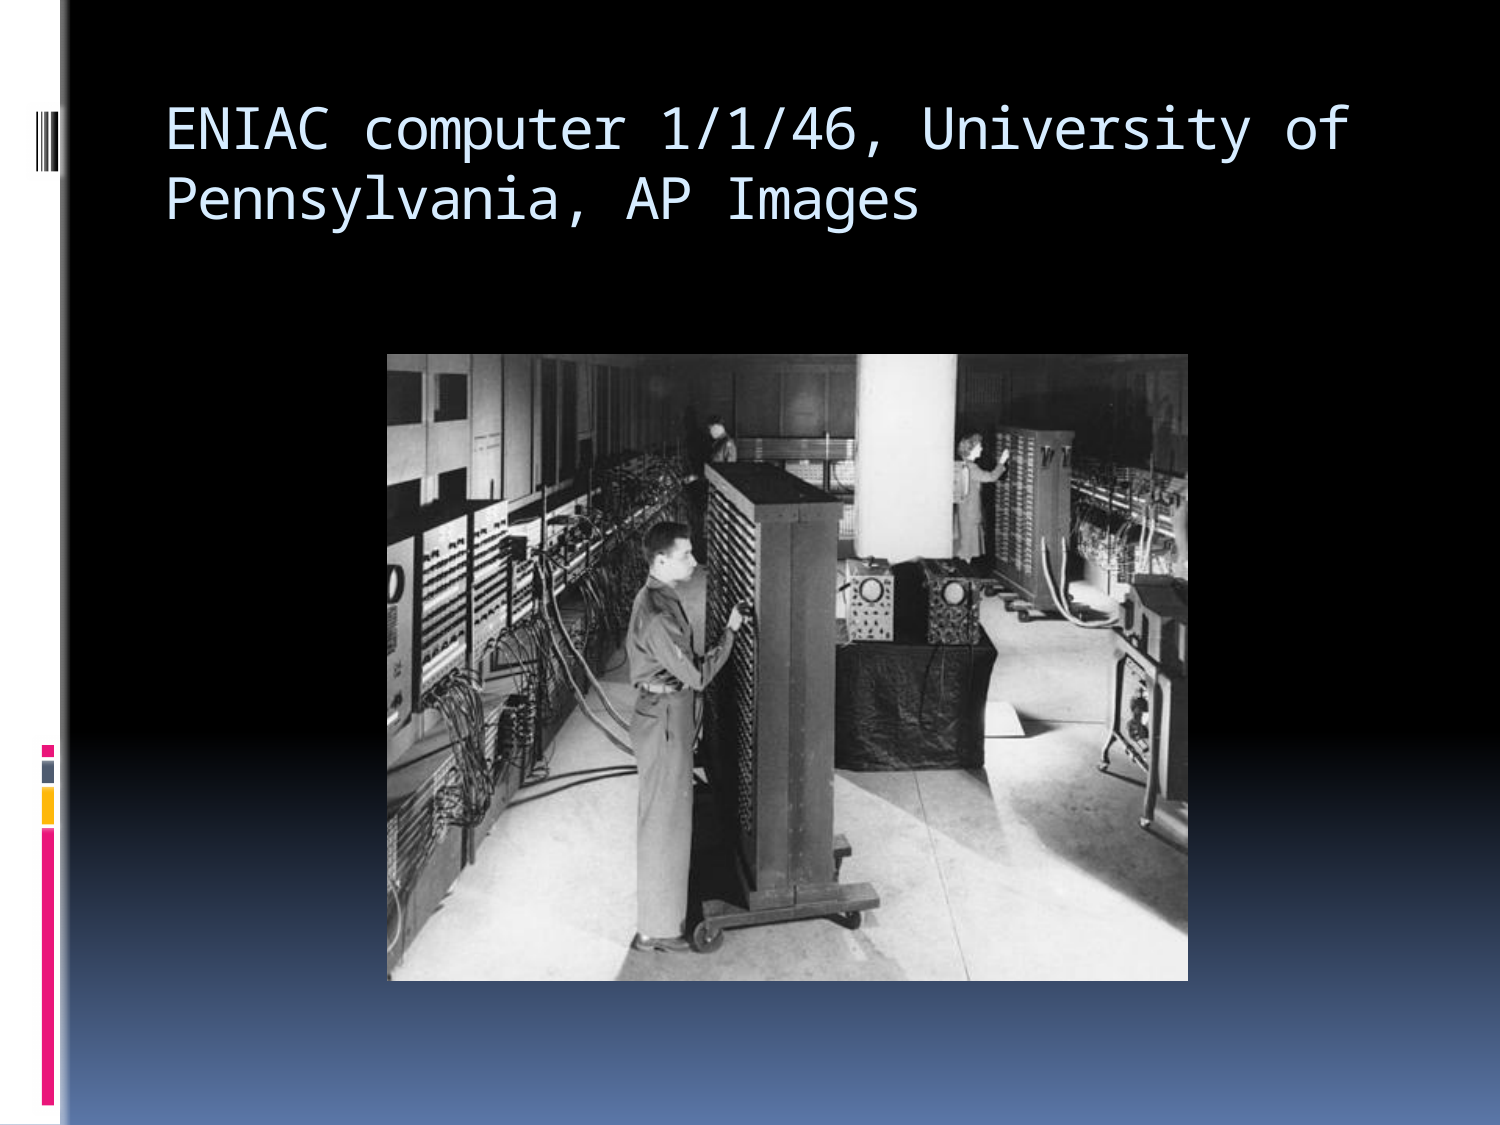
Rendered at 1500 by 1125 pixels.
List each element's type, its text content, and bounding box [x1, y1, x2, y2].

title ENIAC computer 1/1/46, University of Pennsylvania, AP Images [150, 83, 1425, 234]
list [387, 353, 1188, 982]
